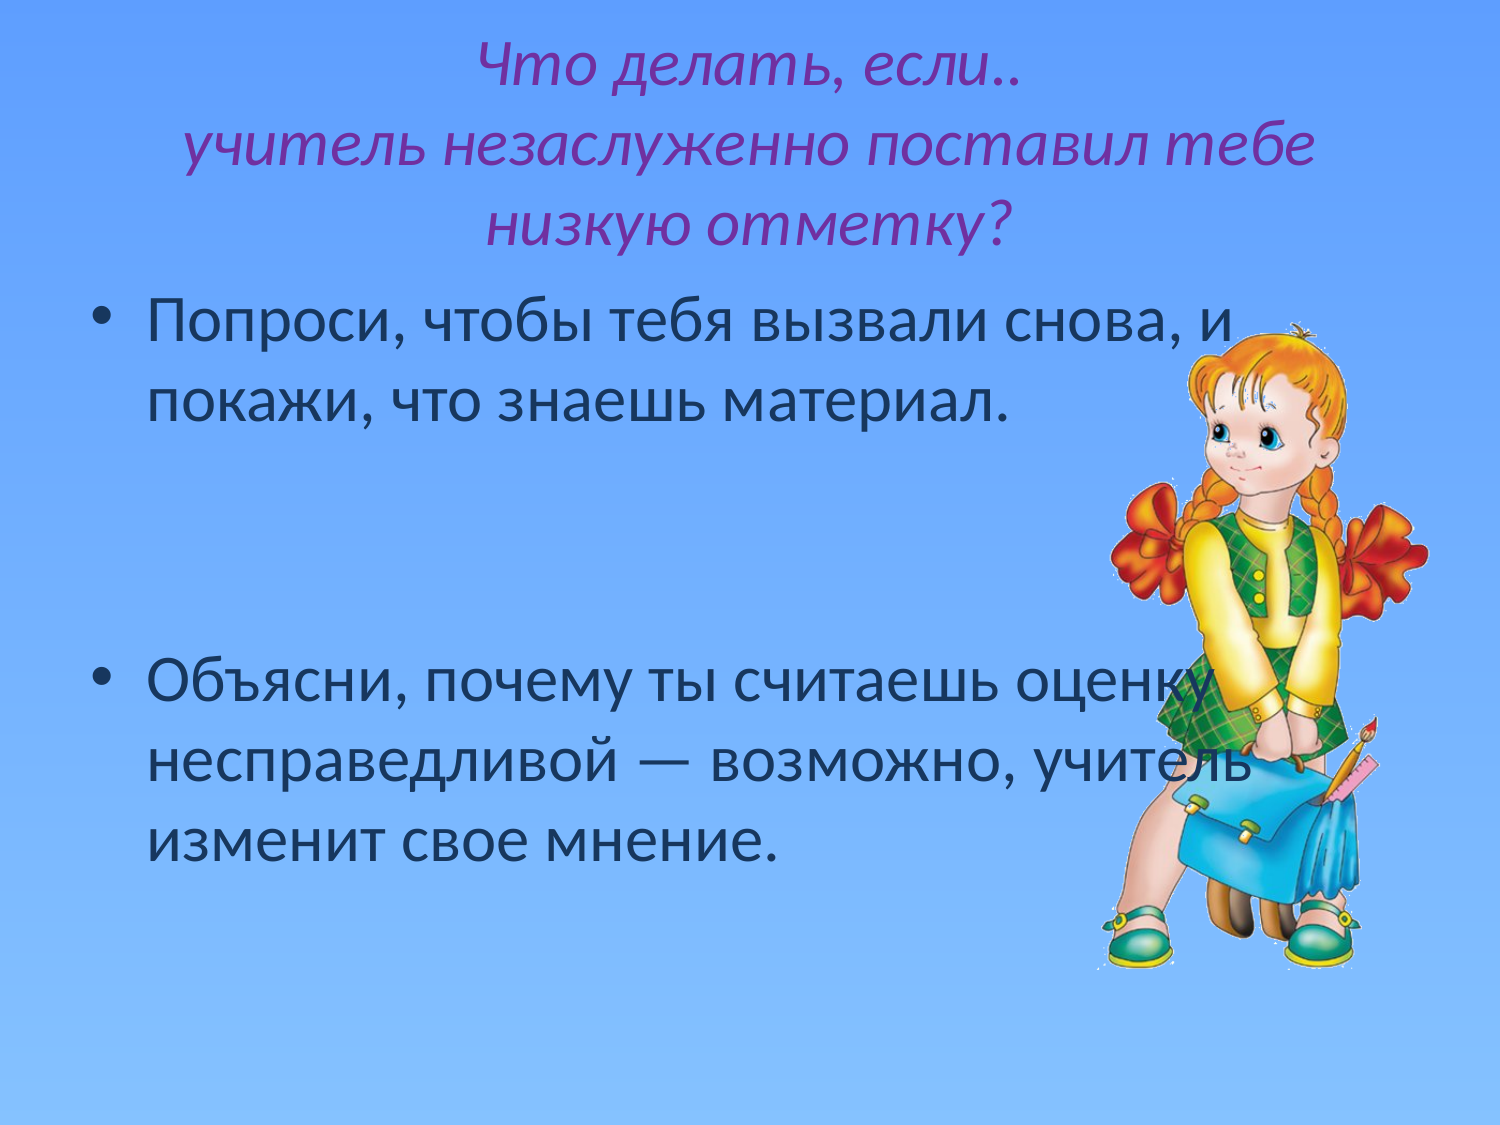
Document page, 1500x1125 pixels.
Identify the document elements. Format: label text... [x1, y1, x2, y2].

list Попроси, чтобы тебя вызвали снова, и покажи, что знаешь материал. Объясни, почему ты считаешь оценку несправедливой — возможно, учитель изменит свое мнение. [75, 267, 1424, 1005]
picture [1009, 302, 1497, 988]
title Что делать, если.. учитель незаслуженно поставил тебе низкую отметку? [75, 45, 1425, 233]
